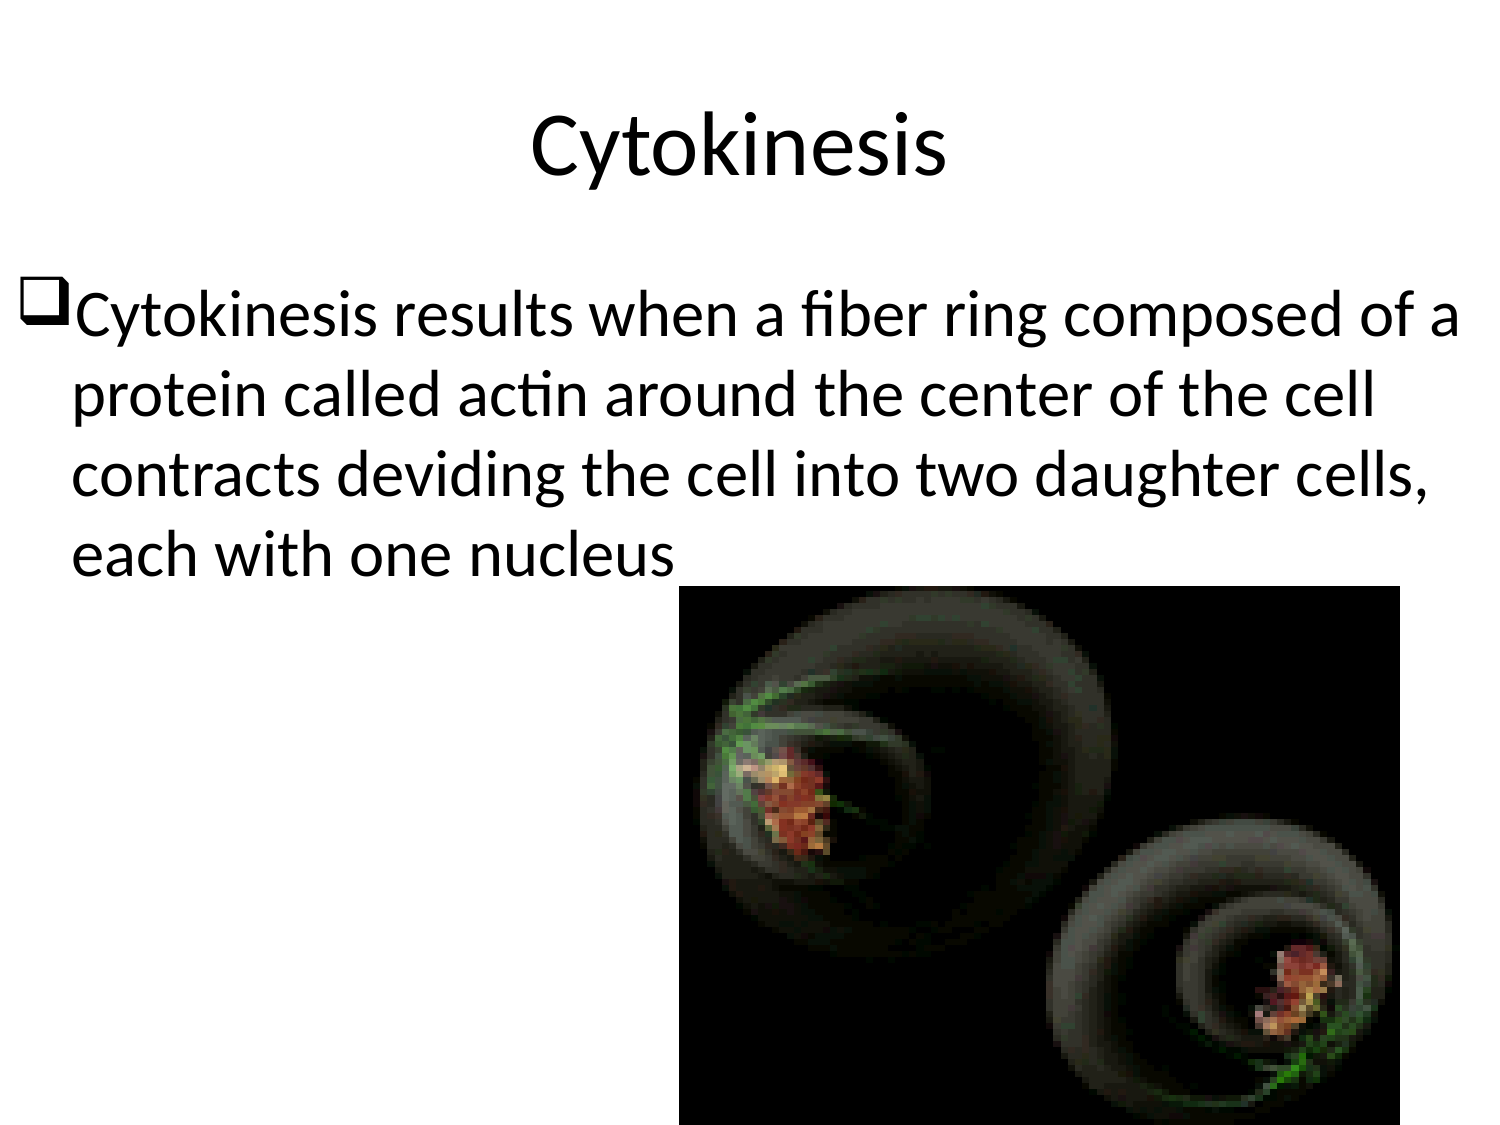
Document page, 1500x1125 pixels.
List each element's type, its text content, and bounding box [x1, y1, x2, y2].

picture [678, 585, 1400, 1125]
list Cytokinesis results when a fiber ring composed of a protein called actin around the center of the cell contracts deviding the cell into two daughter cells, each with one nucleus [0, 262, 1500, 1125]
title Cytokinesis [75, 45, 1425, 233]
